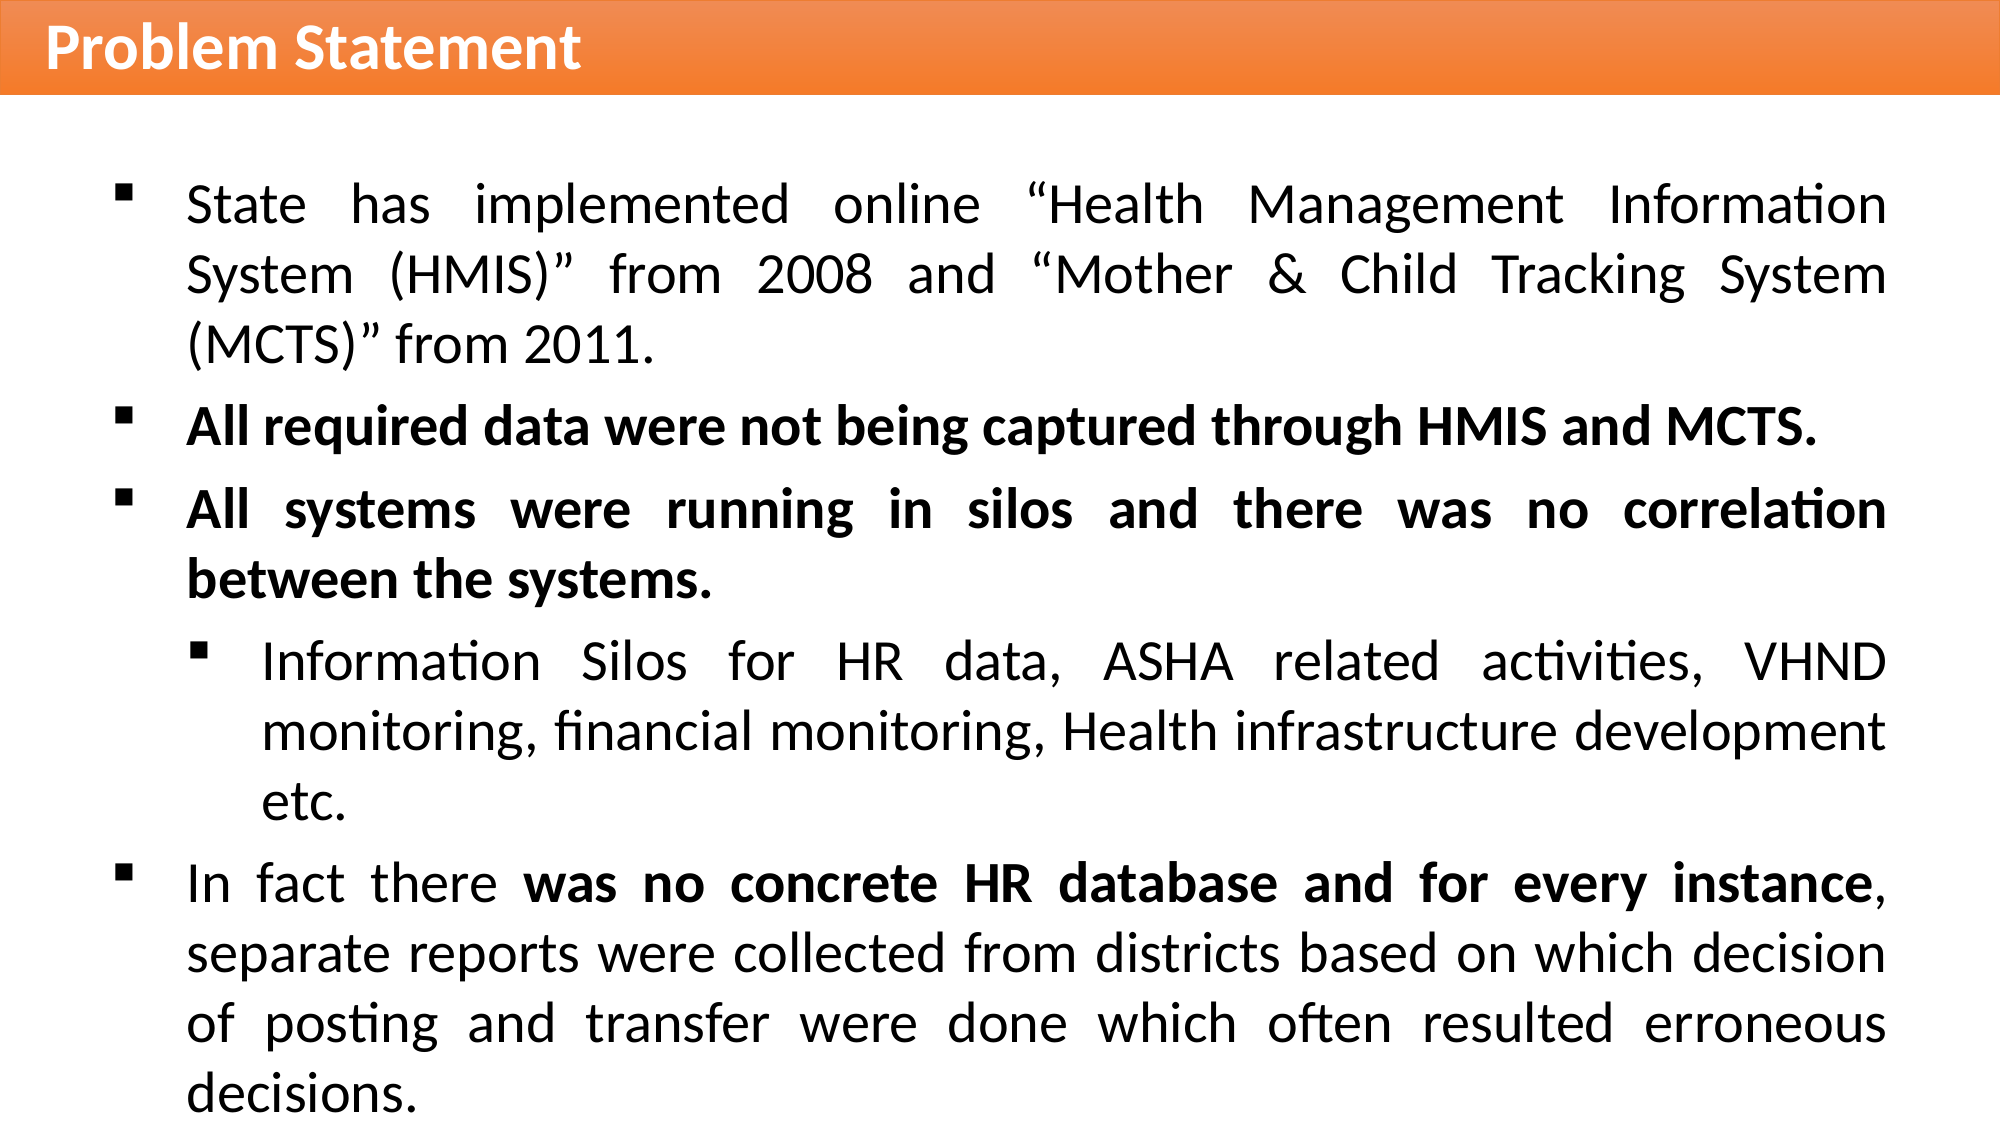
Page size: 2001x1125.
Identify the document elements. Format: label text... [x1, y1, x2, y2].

text_box State has implemented online “Health Management Information System (HMIS)” from 2008 and “Mother & Child Tracking System (MCTS)” from 2011. All required data were not being captured through HMIS and MCTS. All systems were running in silos and there was no correlation between the systems. Information Silos for HR data, ASHA related activities, VHND monitoring, financial monitoring, Health infrastructure development etc. In fact there was no concrete HR database and for every instance, separate reports were collected from districts based on which decision of posting and transfer were done which often resulted erroneous decisions. [95, 157, 1904, 1125]
title Problem Statement [0, 0, 2000, 95]
